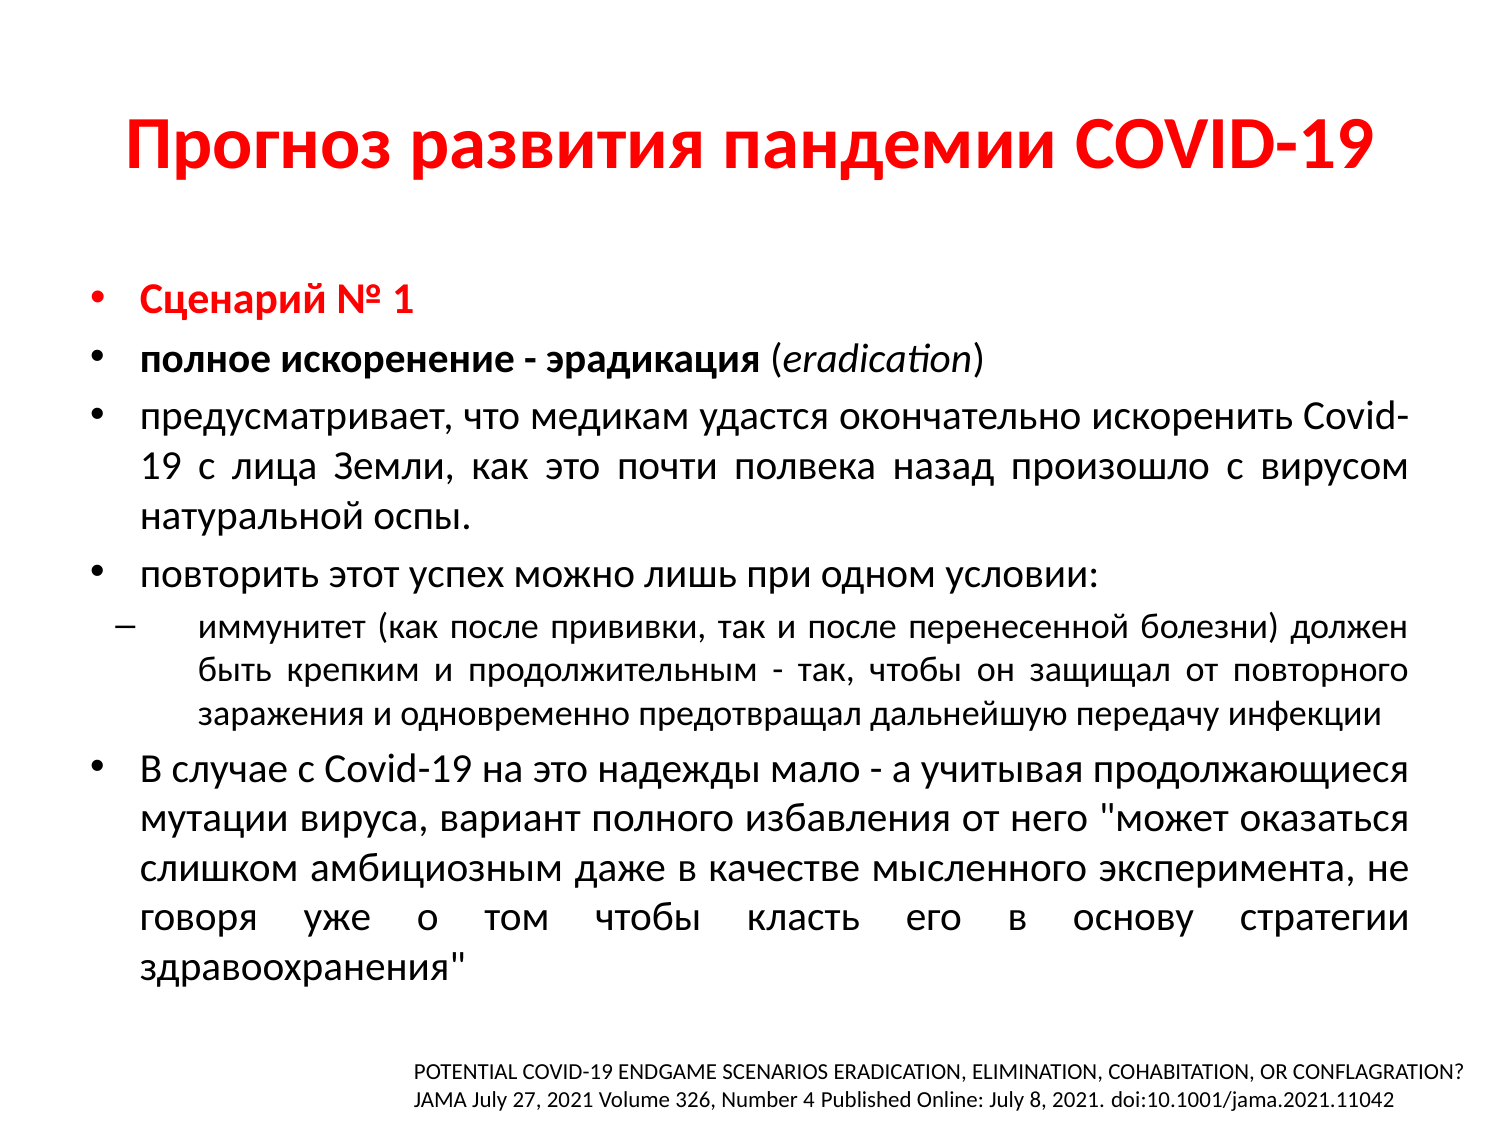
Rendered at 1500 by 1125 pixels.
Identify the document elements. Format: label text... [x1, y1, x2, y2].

title Прогноз развития пандемии COVID-19 [75, 45, 1425, 233]
text_box POTENTIAL COVID-19 ENDGAME SCENARIOS ERADICATION, ELIMINATION, COHABITATION, OR CONFLAGRATION? JAMA July 27, 2021 Volume 326, Number 4 Published Online: July 8, 2021. doi:10.1001/jama.2021.11042 [399, 1049, 1487, 1119]
list Сценарий № 1 полное искоренение - эрадикация (eradication) предусматривает, что медикам удастся окончательно искоренить Covid-19 с лица Земли, как это почти полвека назад произошло с вирусом натуральной оспы. повторить этот успех можно лишь при одном условии: иммунитет (как после прививки, так и после перенесенной болезни) должен быть крепким и продолжительным - так, чтобы он защищал от повторного заражения и одновременно предотвращал дальнейшую передачу инфекции В случае с Covid-19 на это надежды мало - а учитывая продолжающиеся мутации вируса, вариант полного избавления от него "может оказаться слишком амбициозным даже в качестве мысленного эксперимента, не говоря уже о том чтобы класть его в основу стратегии здравоохранения" [75, 262, 1425, 1005]
